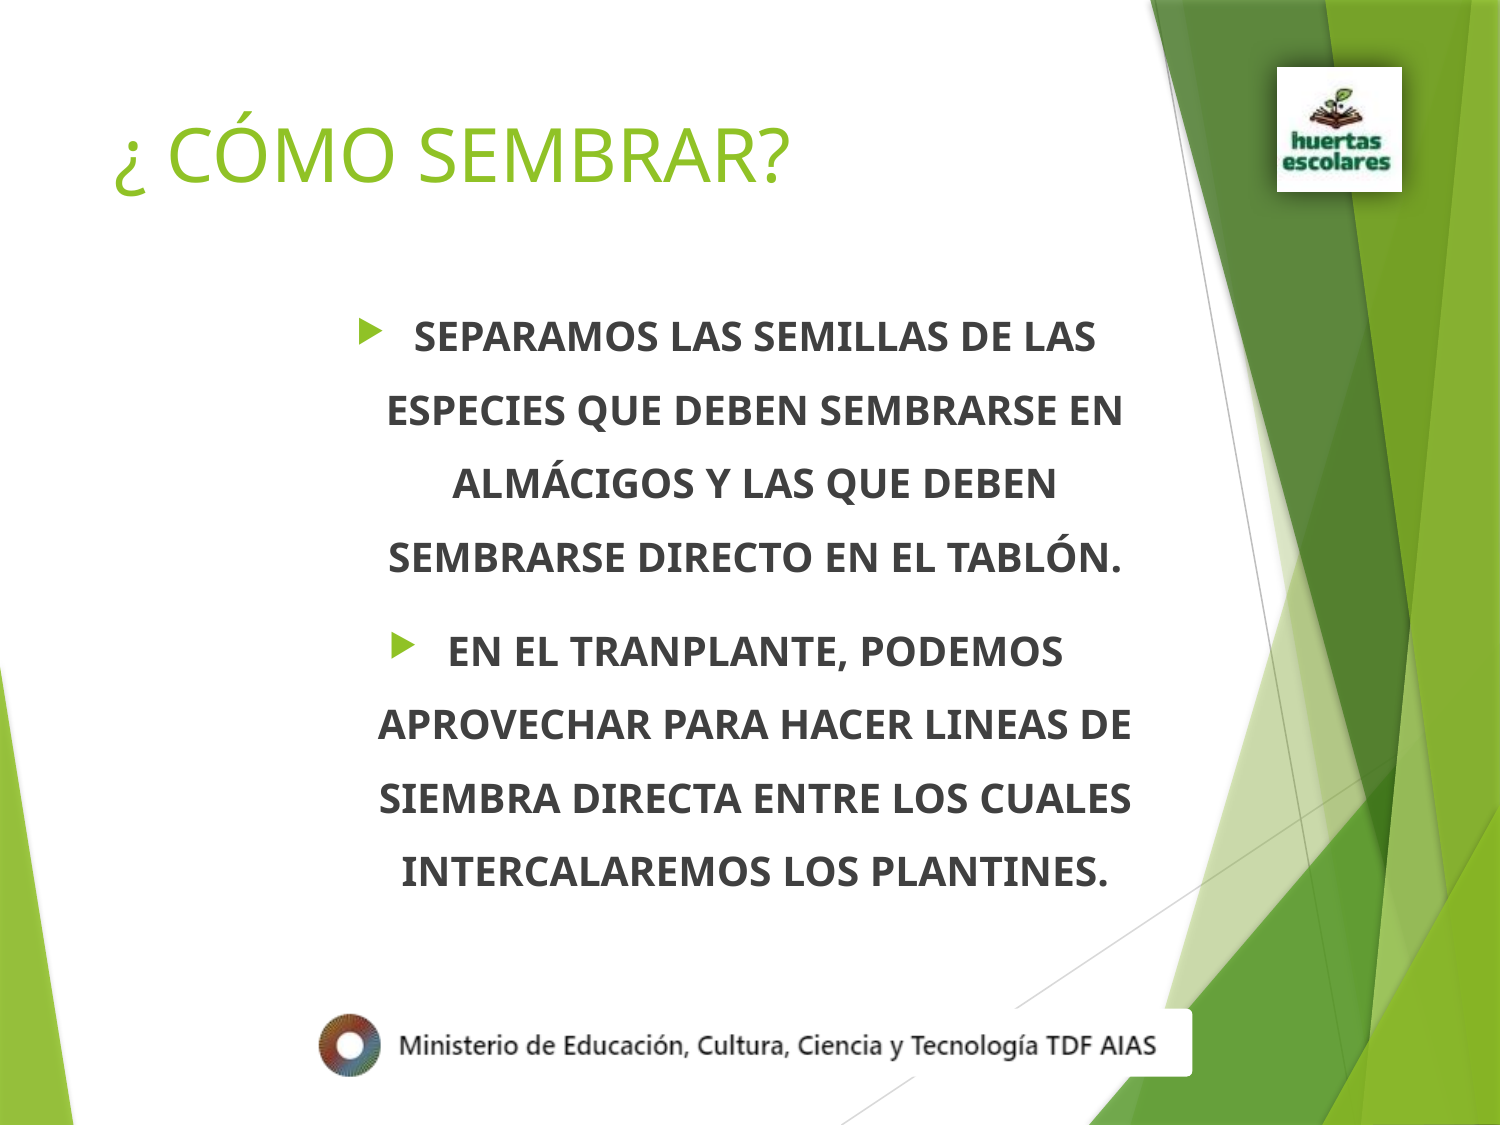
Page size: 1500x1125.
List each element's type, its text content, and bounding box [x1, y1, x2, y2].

picture [295, 1008, 1193, 1078]
list SEPARAMOS LAS SEMILLAS DE LAS ESPECIES QUE DEBEN SEMBRARSE EN ALMÁCIGOS Y LAS QUE DEBEN SEMBRARSE DIRECTO EN EL TABLÓN. EN EL TRANPLANTE, PODEMOS APROVECHAR PARA HACER LINEAS DE SIEMBRA DIRECTA ENTRE LOS CUALES INTERCALAREMOS LOS PLANTINES. [265, 278, 1191, 904]
title ¿ CÓMO SEMBRAR? [99, 99, 1142, 317]
picture [1277, 66, 1402, 192]
